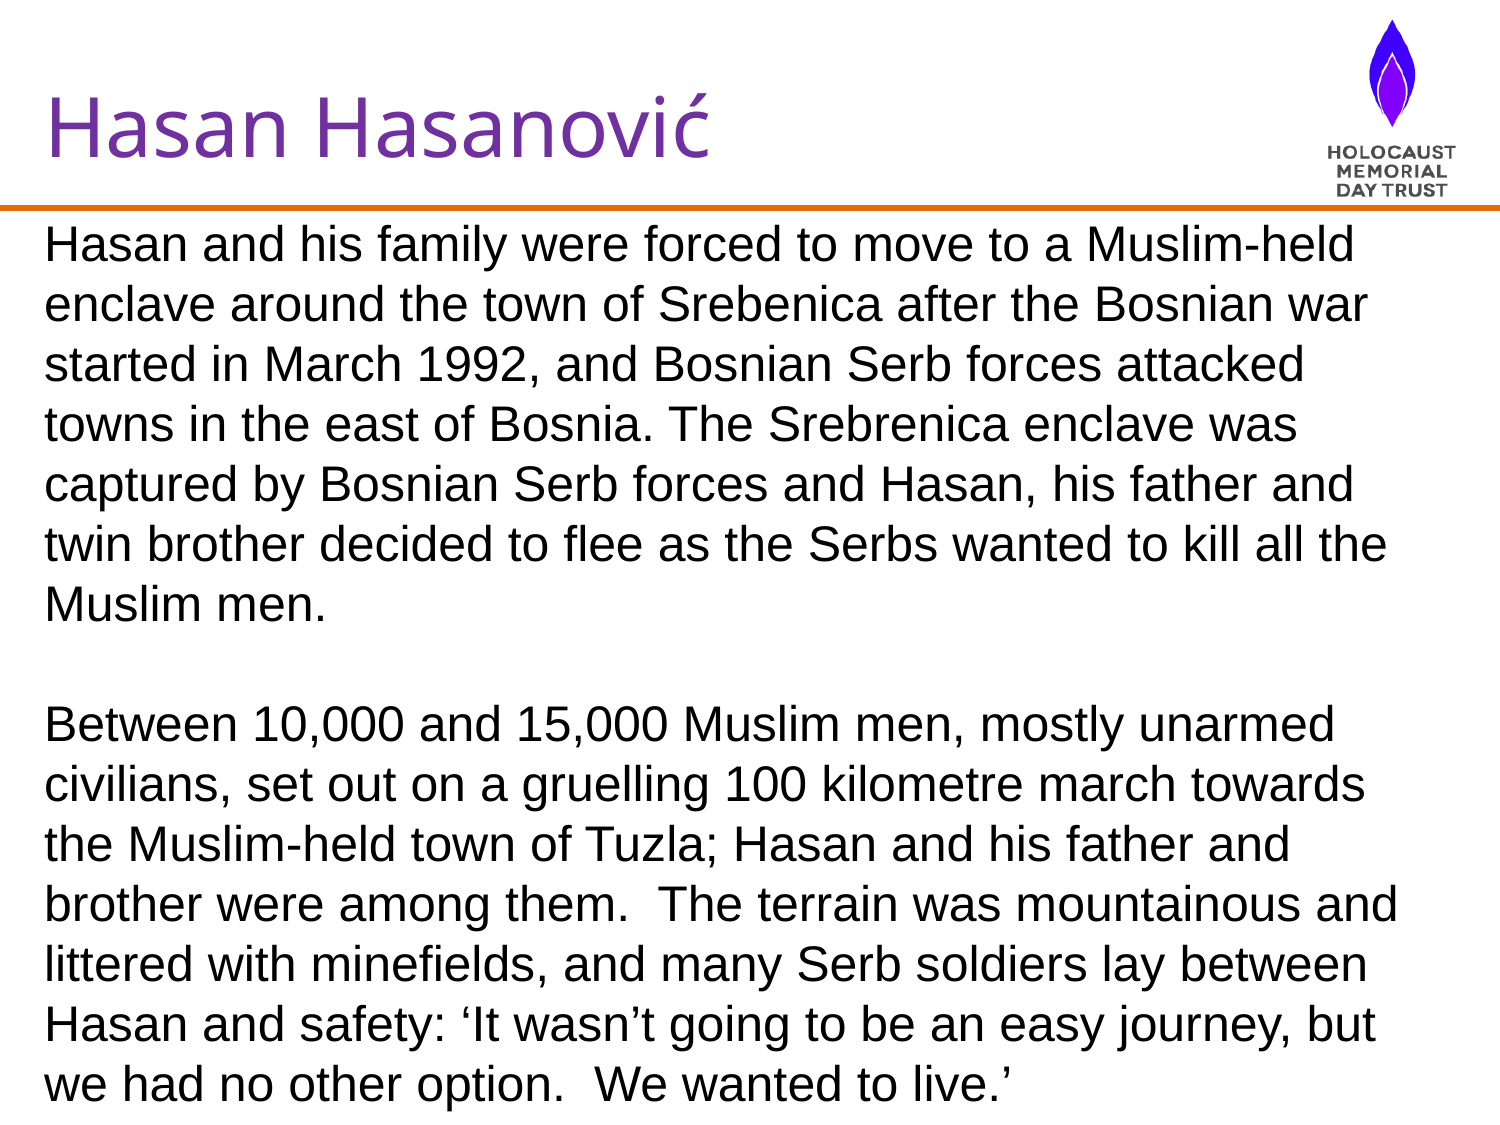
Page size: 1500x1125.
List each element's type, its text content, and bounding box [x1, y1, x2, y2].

picture [1328, 19, 1456, 197]
text_box Hasan Hasanović [29, 66, 1380, 203]
text_box Hasan and his family were forced to move to a Muslim-held enclave around the town of Srebenica after the Bosnian war started in March 1992, and Bosnian Serb forces attacked towns in the east of Bosnia. The Srebrenica enclave was captured by Bosnian Serb forces and Hasan, his father and twin brother decided to flee as the Serbs wanted to kill all the Muslim men. Between 10,000 and 15,000 Muslim men, mostly unarmed civilians, set out on a gruelling 100 kilometre march towards the Muslim-held town of Tuzla; Hasan and his father and brother were among them. The terrain was mountainous and littered with minefields, and many Serb soldiers lay between Hasan and safety: ‘It wasn’t going to be an easy journey, but we had no other option. We wanted to live.’ [29, 203, 1459, 1125]
